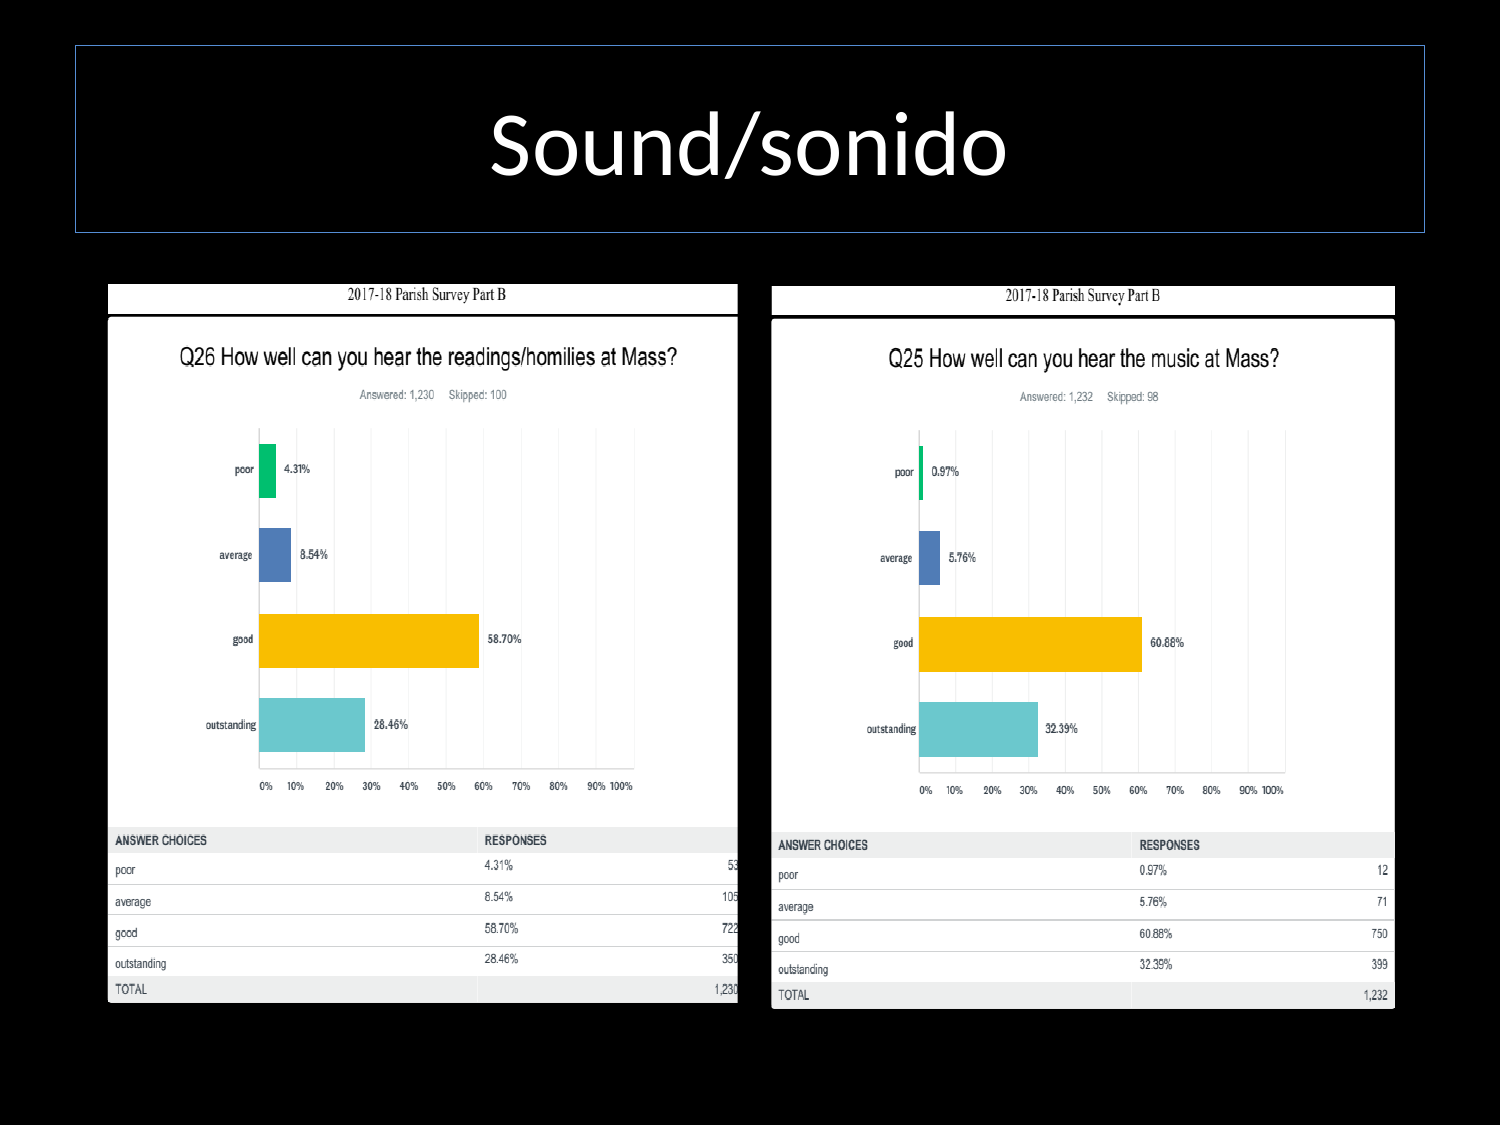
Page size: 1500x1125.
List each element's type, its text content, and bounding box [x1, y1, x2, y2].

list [74, 232, 738, 1006]
title Sound/sonido [75, 45, 1425, 233]
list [761, 232, 1426, 1032]
